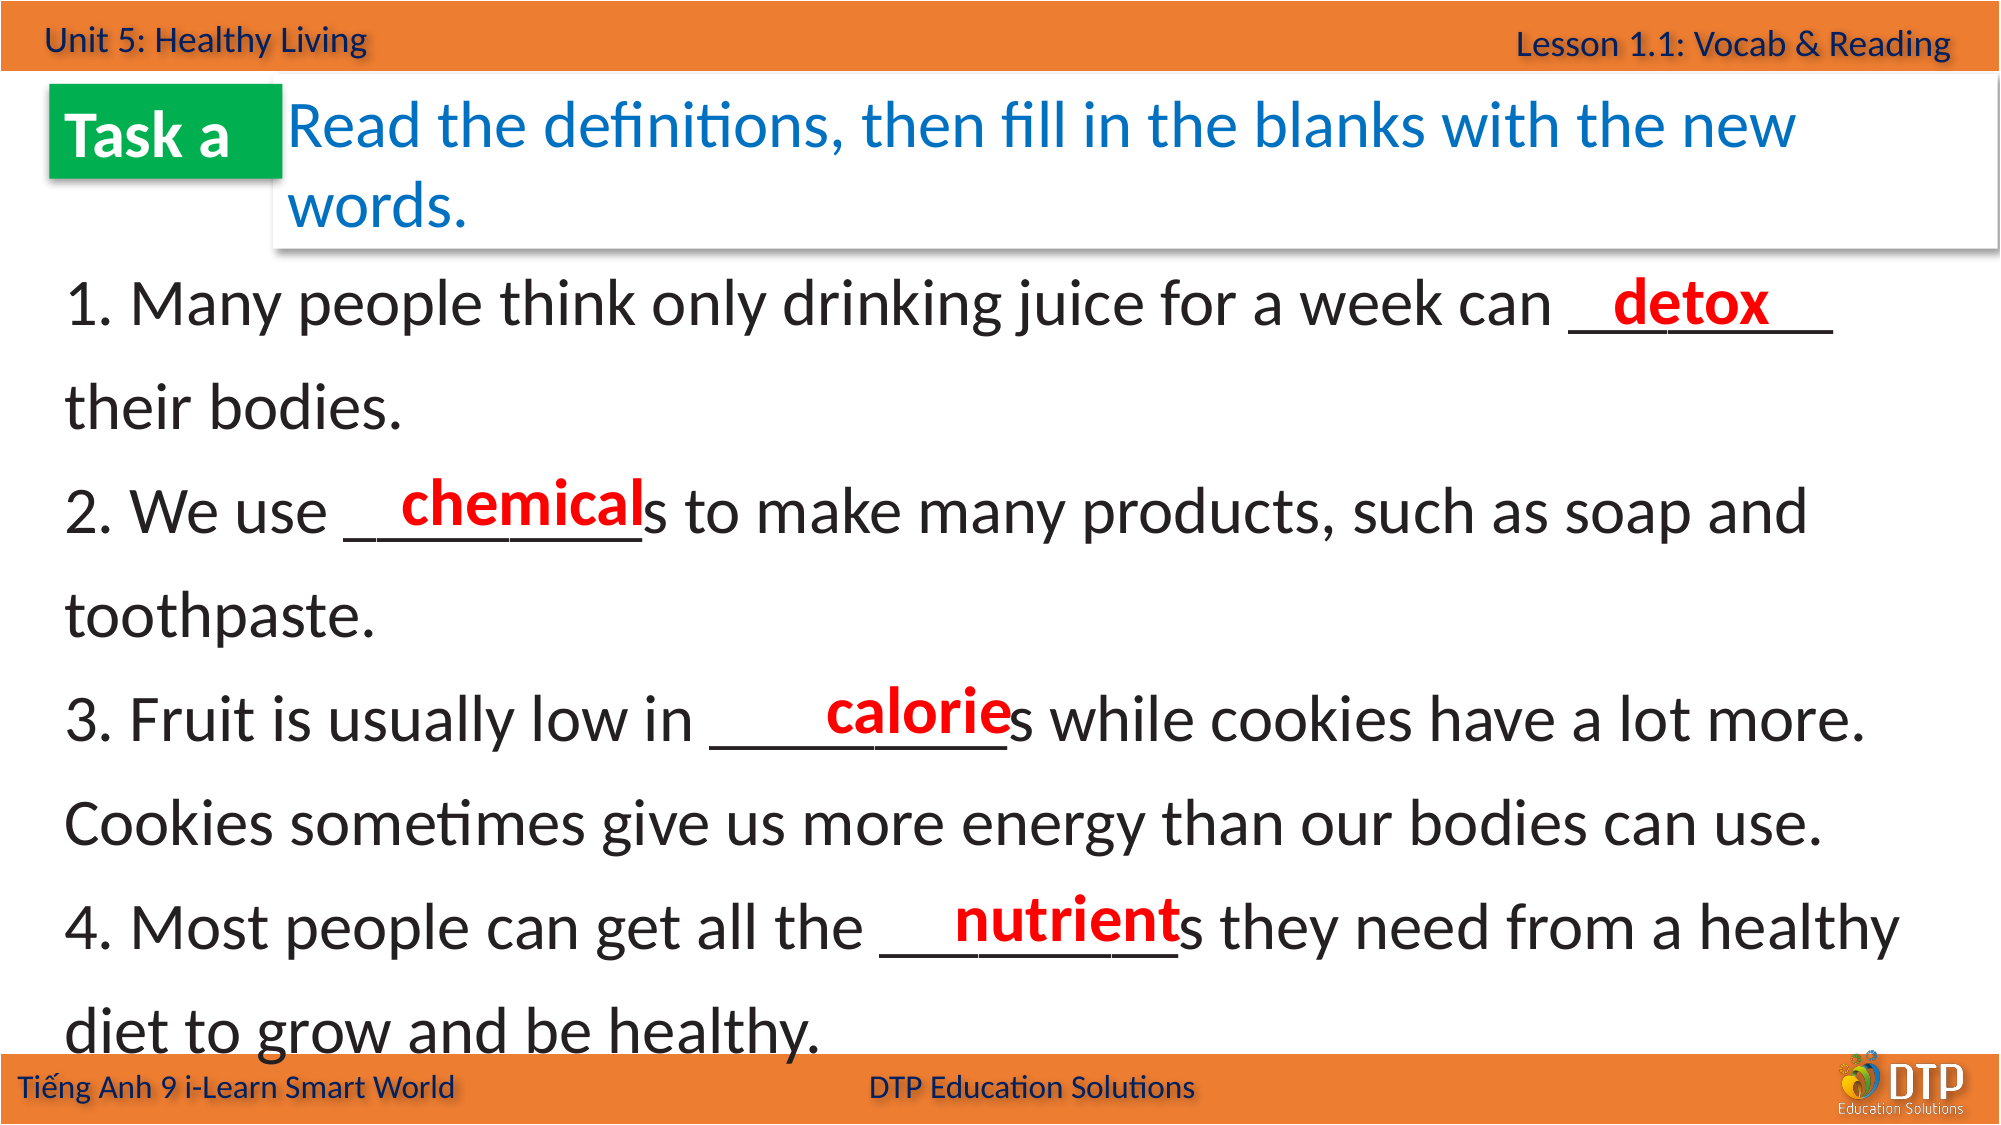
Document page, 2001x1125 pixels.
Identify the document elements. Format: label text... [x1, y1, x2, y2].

text_box 1. Many people think only drinking juice for a week can ________ their bodies. 2. We use _________s to make many products, such as soap and toothpaste. 3. Fruit is usually low in _________s while cookies have a lot more. Cookies sometimes give us more energy than our bodies can use. 4. Most people can get all the _________s they need from a healthy diet to grow and be healthy. [49, 227, 2000, 1075]
text_box Task a [49, 83, 283, 179]
text_box chemical [386, 451, 700, 546]
picture [1839, 1075, 1963, 1114]
text_box detox [1598, 250, 1871, 346]
text_box Read the definitions, then fill in the blanks with the new words. [272, 73, 1998, 249]
text_box calorie [811, 659, 1084, 754]
text_box nutrient [939, 866, 1213, 962]
